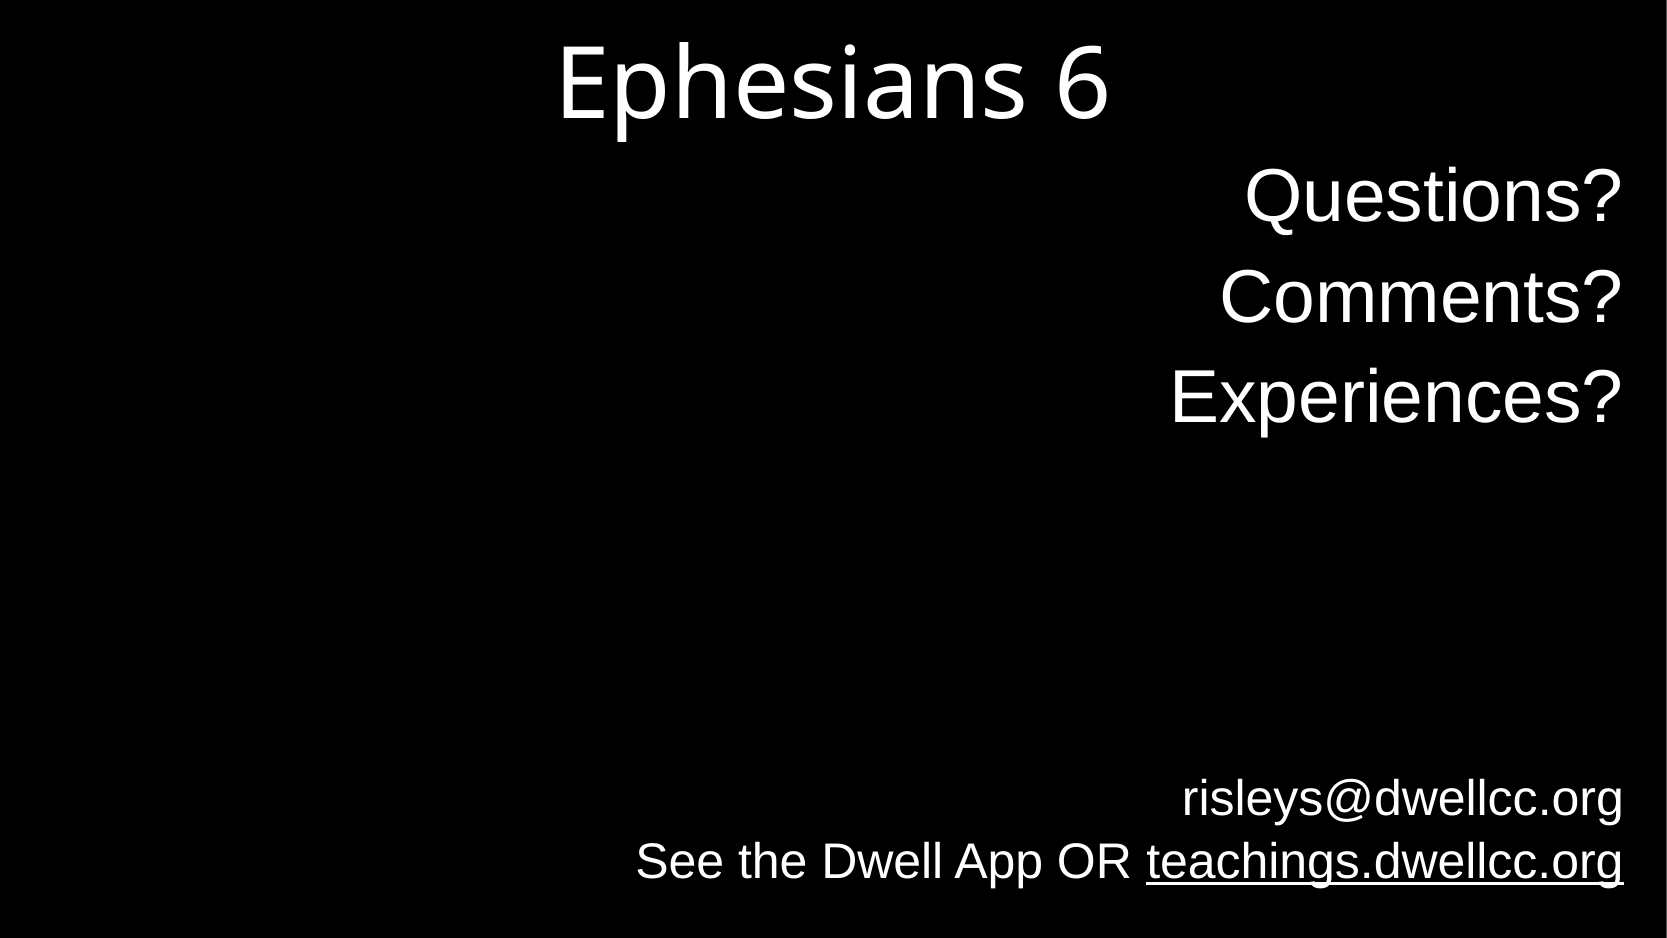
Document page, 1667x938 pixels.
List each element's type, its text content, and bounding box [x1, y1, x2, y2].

list Questions? Comments? Experiences? risleys@dwellcc.org See the Dwell App OR teachings.dwellcc.org [27, 145, 1640, 907]
title Ephesians 6 [27, 20, 1640, 136]
